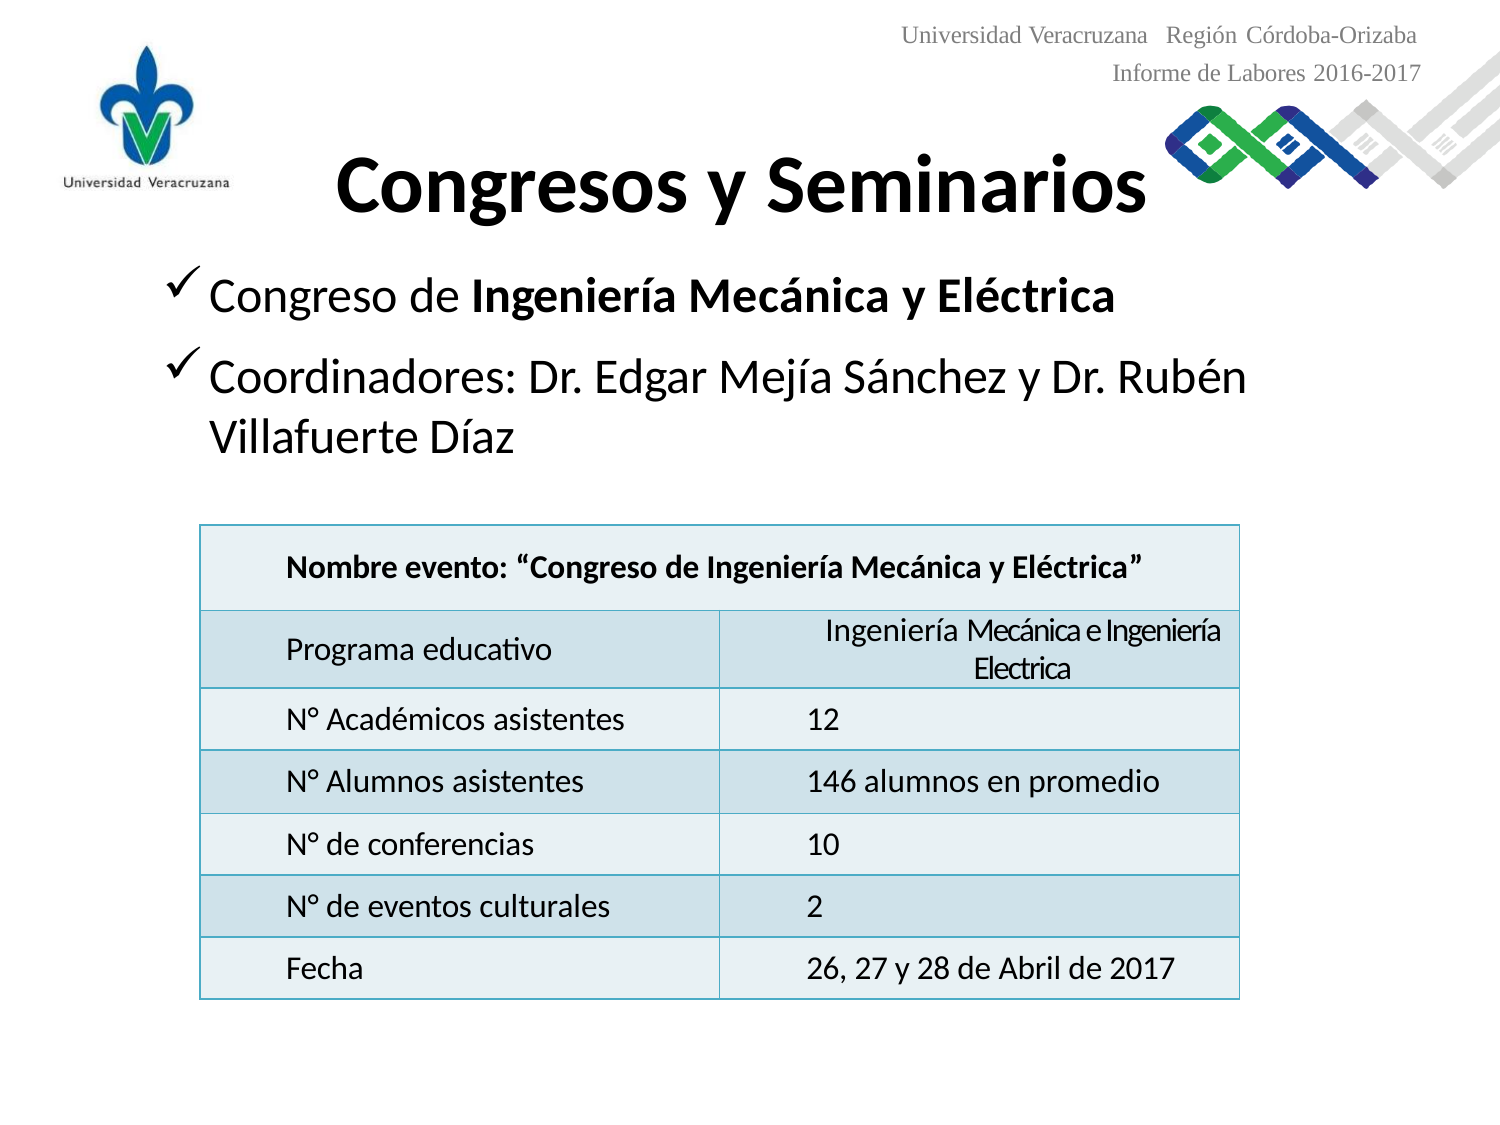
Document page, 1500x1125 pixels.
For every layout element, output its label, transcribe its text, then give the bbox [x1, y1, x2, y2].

table_cell N° Académicos asistentes [201, 689, 719, 749]
table_cell 26, 27 y 28 de Abril de 2017 [720, 938, 1239, 998]
table_header Nombre evento: “Congreso de Ingeniería Mecánica y Eléctrica” [201, 526, 1239, 610]
table_cell Programa educativo [201, 611, 719, 687]
picture [1423, 34, 1500, 197]
table_cell 2 [720, 876, 1239, 936]
text_box Universidad Veracruzana Región Córdoba-Orizaba Informe de Labores 2016-2017 Congresos y Seminarios Congreso de Ingeniería Mecánica y Eléctrica Coordinadores: Dr. Edgar Mejía Sánchez y Dr. Rubén Villafuerte Díaz [160, 18, 1423, 464]
table_cell Fecha [201, 938, 719, 998]
table_cell 146 alumnos en promedio [720, 751, 1239, 813]
table_cell N° Alumnos asistentes [201, 751, 719, 813]
table_cell N° de conferencias [201, 814, 719, 874]
picture [48, 30, 160, 198]
table_cell 12 [720, 689, 1239, 749]
table_cell N° de eventos culturales [201, 876, 719, 936]
table_cell 10 [720, 814, 1239, 874]
table_cell Ingeniería Mecánica e Ingeniería Electrica [720, 611, 1239, 687]
